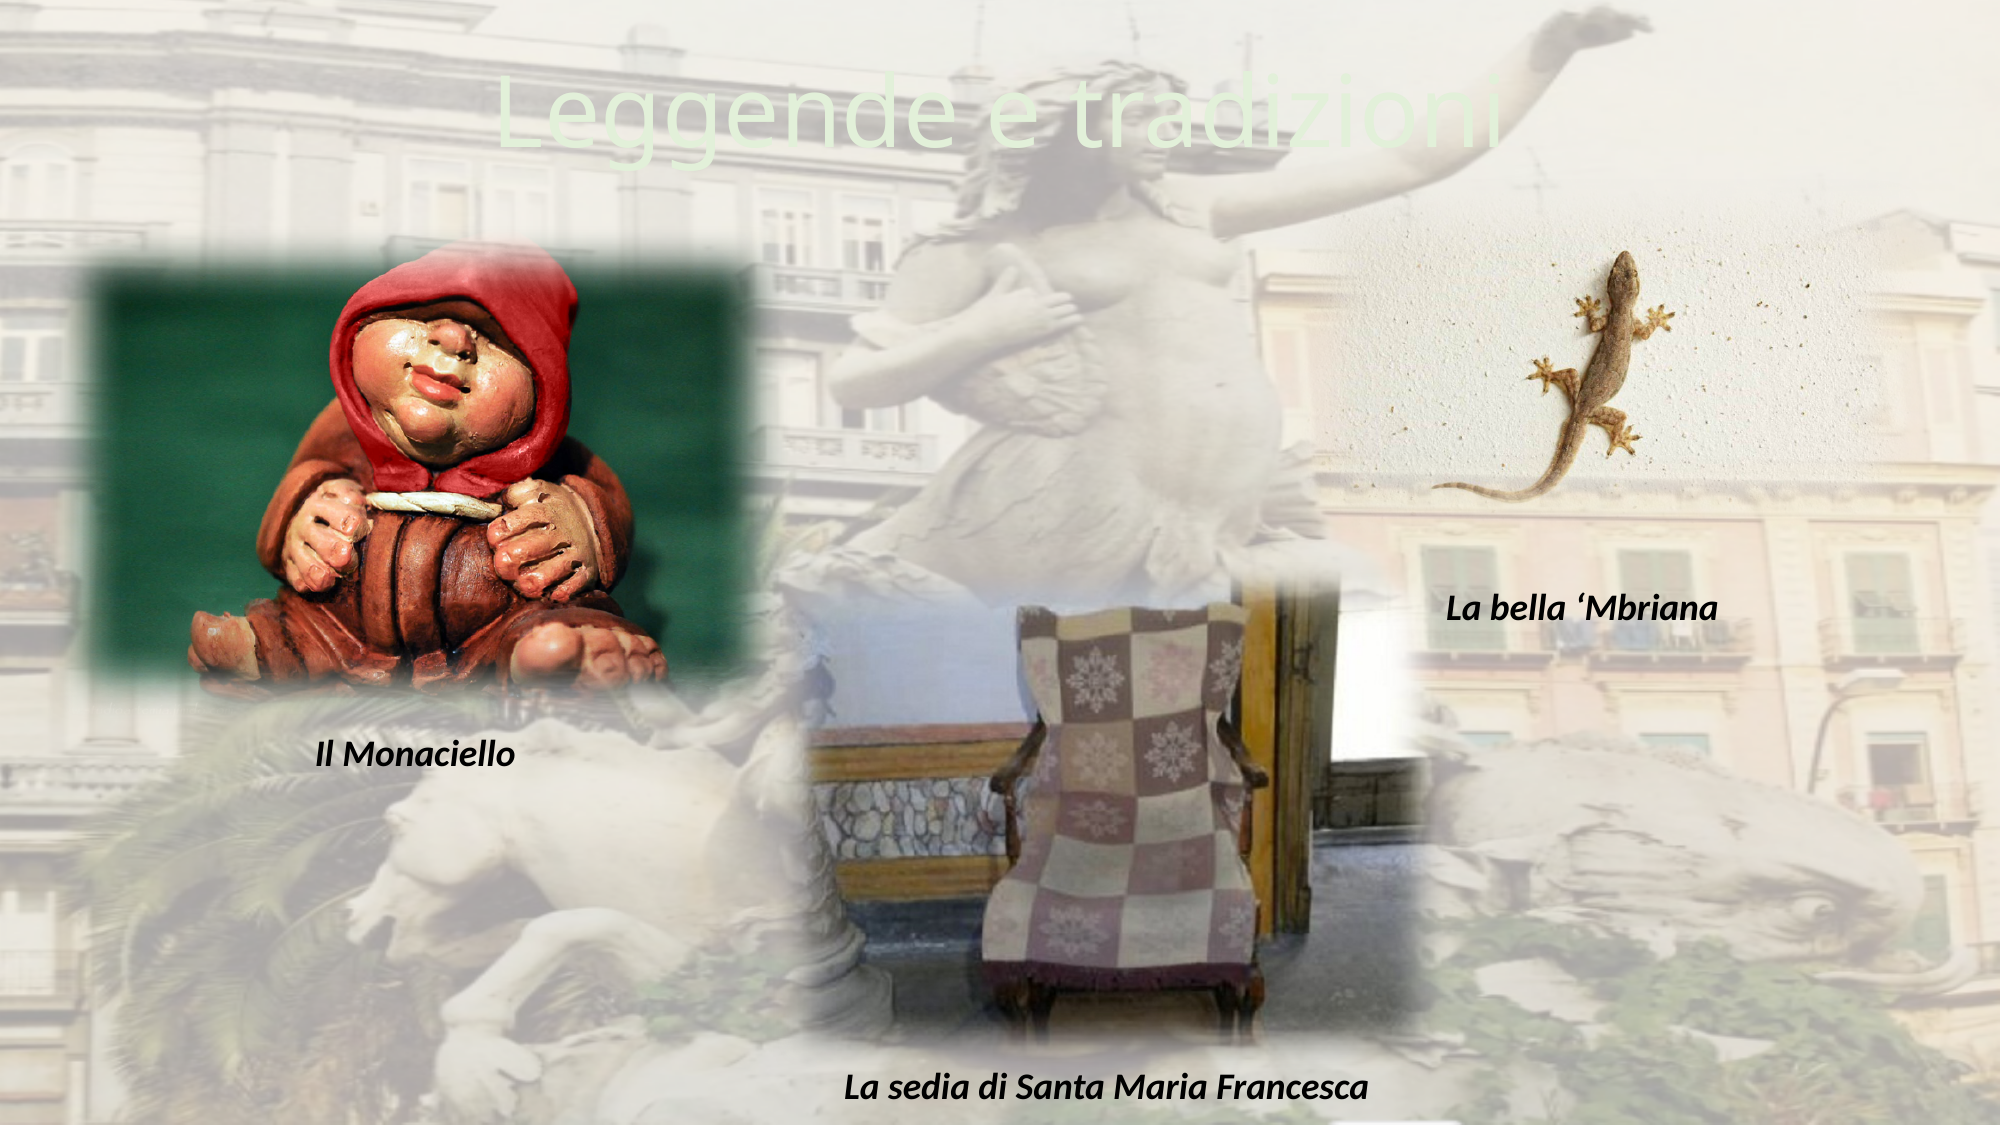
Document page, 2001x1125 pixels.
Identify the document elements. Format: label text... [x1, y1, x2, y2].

text_box La sedia di Santa Maria Francesca [829, 1054, 1480, 1115]
text_box Leggende e tradizioni [255, 39, 1745, 175]
text_box La bella ‘Mbriana [1450, 575, 1908, 636]
text_box Il Monaciello [90, 722, 741, 781]
picture [1287, 176, 1928, 536]
picture [46, 225, 1450, 1070]
